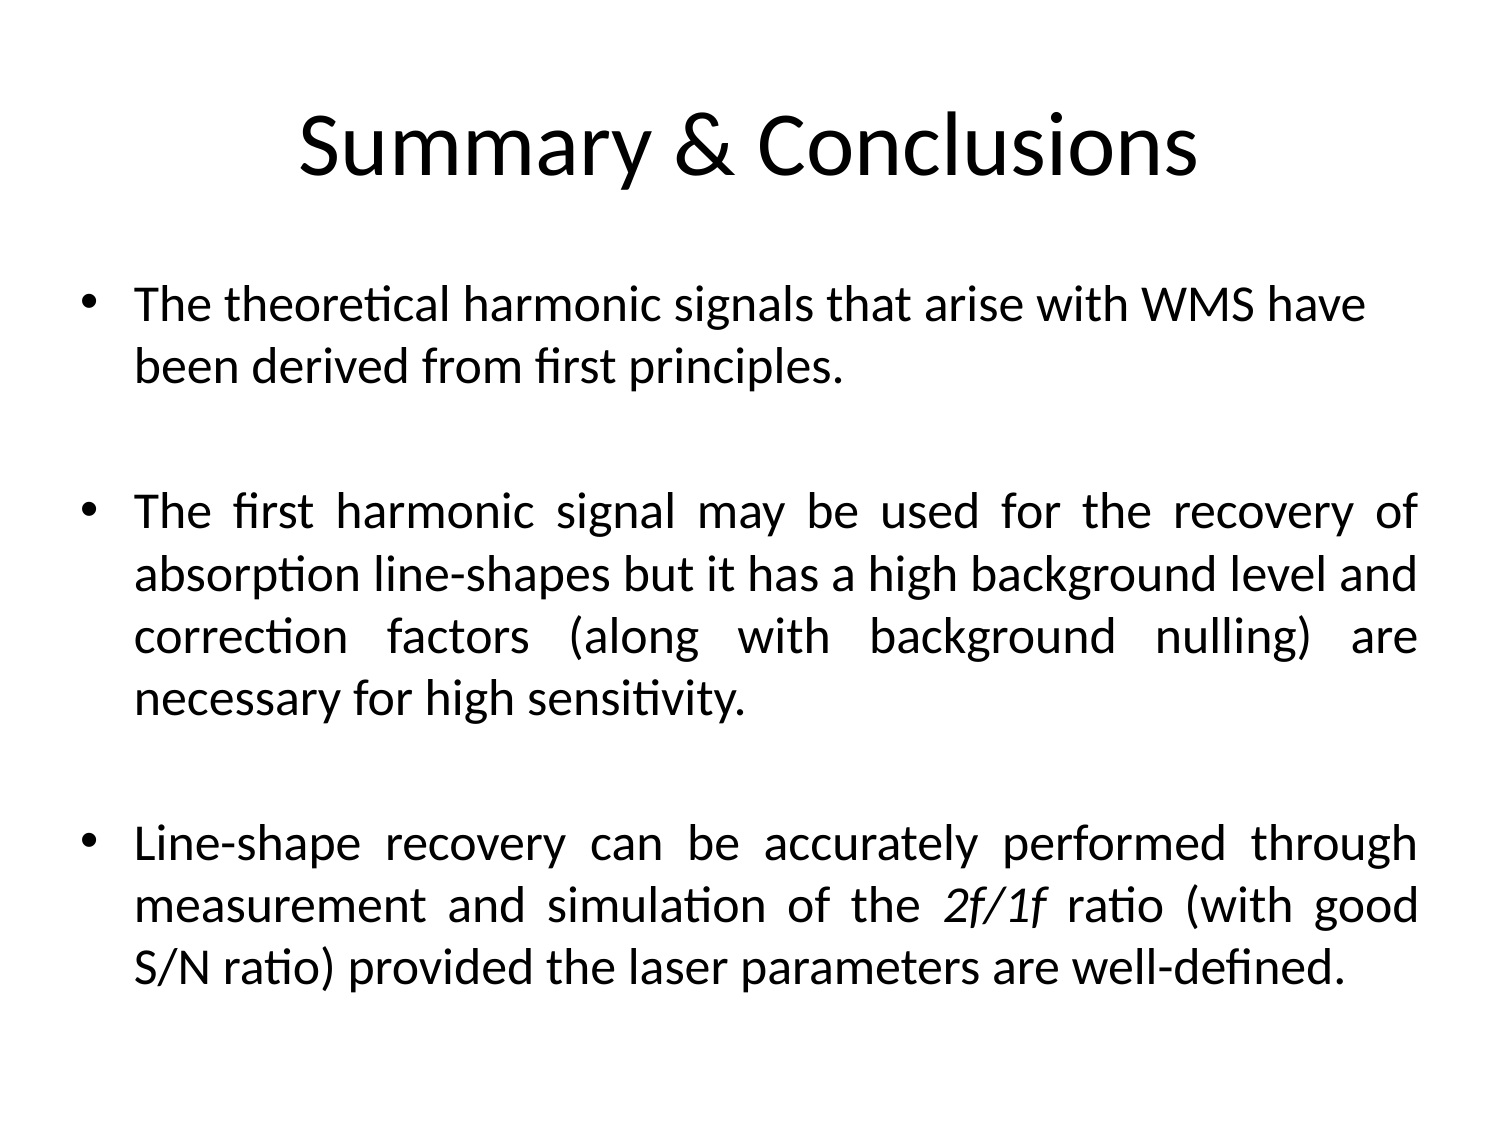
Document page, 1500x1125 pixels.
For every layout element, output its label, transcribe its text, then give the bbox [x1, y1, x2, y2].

title Summary & Conclusions [75, 45, 1425, 233]
list The theoretical harmonic signals that arise with WMS have been derived from first principles. The first harmonic signal may be used for the recovery of absorption line-shapes but it has a high background level and correction factors (along with background nulling) are necessary for high sensitivity. Line-shape recovery can be accurately performed through measurement and simulation of the 2f/1f ratio (with good S/N ratio) provided the laser parameters are well-defined. [64, 262, 1436, 1005]
